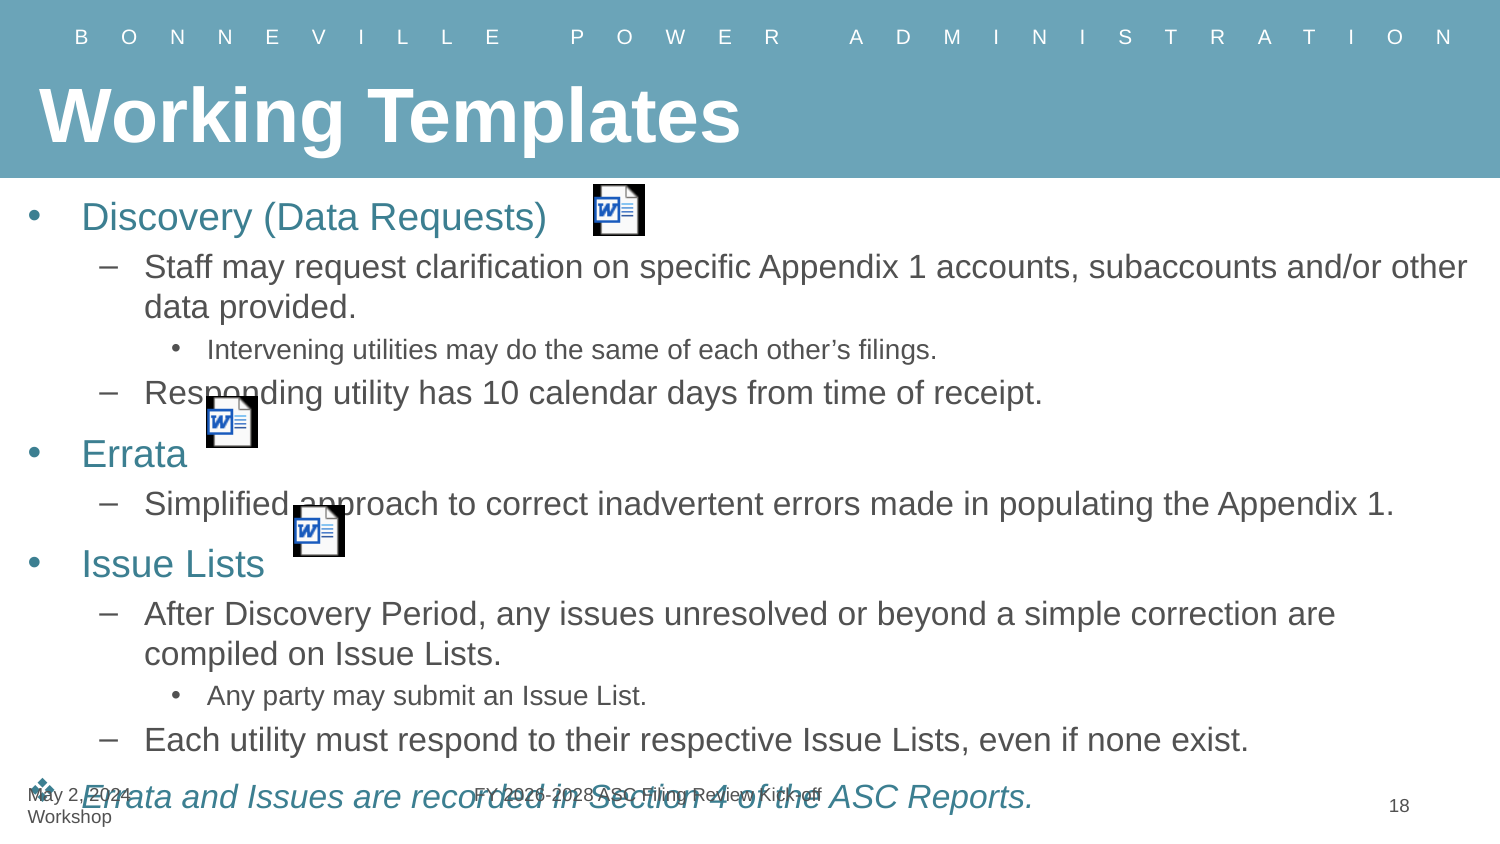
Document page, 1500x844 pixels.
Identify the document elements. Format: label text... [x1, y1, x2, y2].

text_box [587, 183, 651, 315]
title Working Templates [24, 75, 1425, 148]
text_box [287, 505, 351, 636]
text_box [199, 396, 263, 527]
list Discovery (Data Requests) Staff may request clarification on specific Appendix 1 accounts, subaccounts and/or other data provided. Intervening utilities may do the same of each other’s filings. Responding utility has 10 calendar days from time of receipt. Errata Simplified approach to correct inadvertent errors made in populating the Appendix 1. Issue Lists After Discovery Period, any issues unresolved or beyond a simple correction are compiled on Issue Lists. Any party may submit an Issue List. Each utility must respond to their respective Issue Lists, even if none exist. Errata and Issues are recorded in Section 4 of the ASC Reports. [12, 184, 1488, 827]
slide_number 18 [1074, 782, 1425, 827]
footer May 2, 2024 FY 2026-2028 ASC Filing Review Kick-off Workshop [12, 782, 925, 828]
